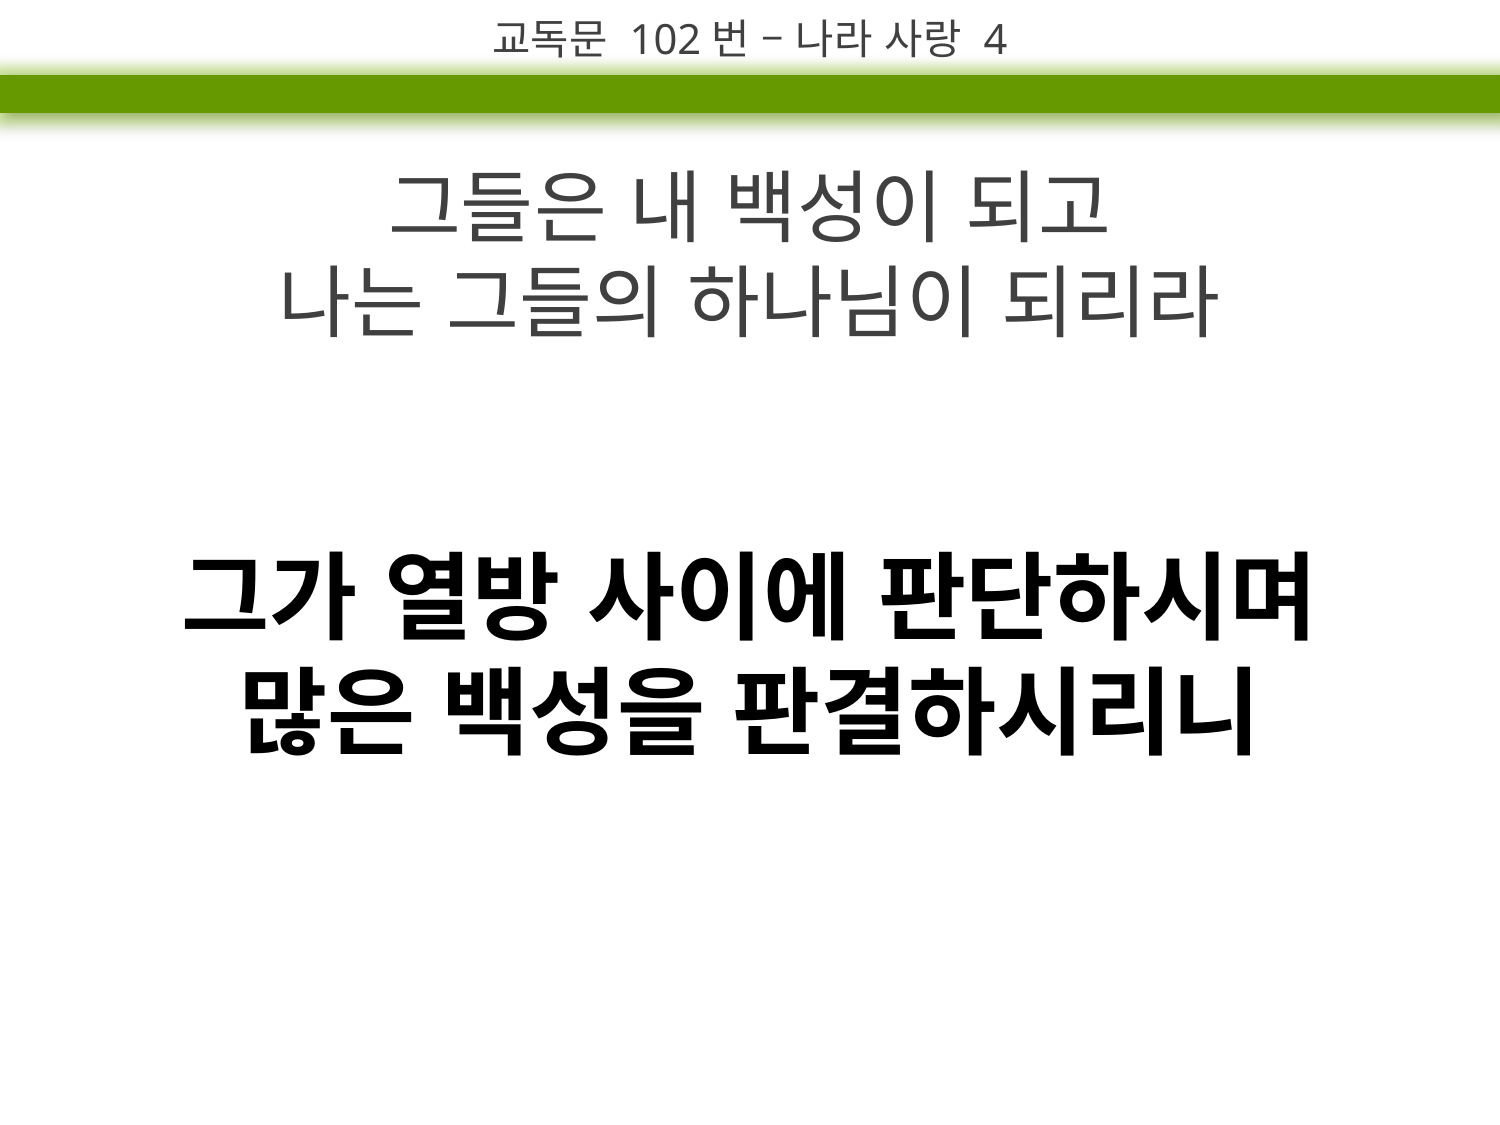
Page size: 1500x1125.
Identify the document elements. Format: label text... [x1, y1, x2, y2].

text_box 교독문 102번 – 나라 사랑 4 [0, 0, 1500, 75]
text_box 그들은 내 백성이 되고 나는 그들의 하나님이 되리라 [0, 149, 1500, 355]
text_box 그가 열방 사이에 판단하시며 많은 백성을 판결하시리니 [0, 529, 1500, 775]
text_box [0, 75, 1500, 113]
